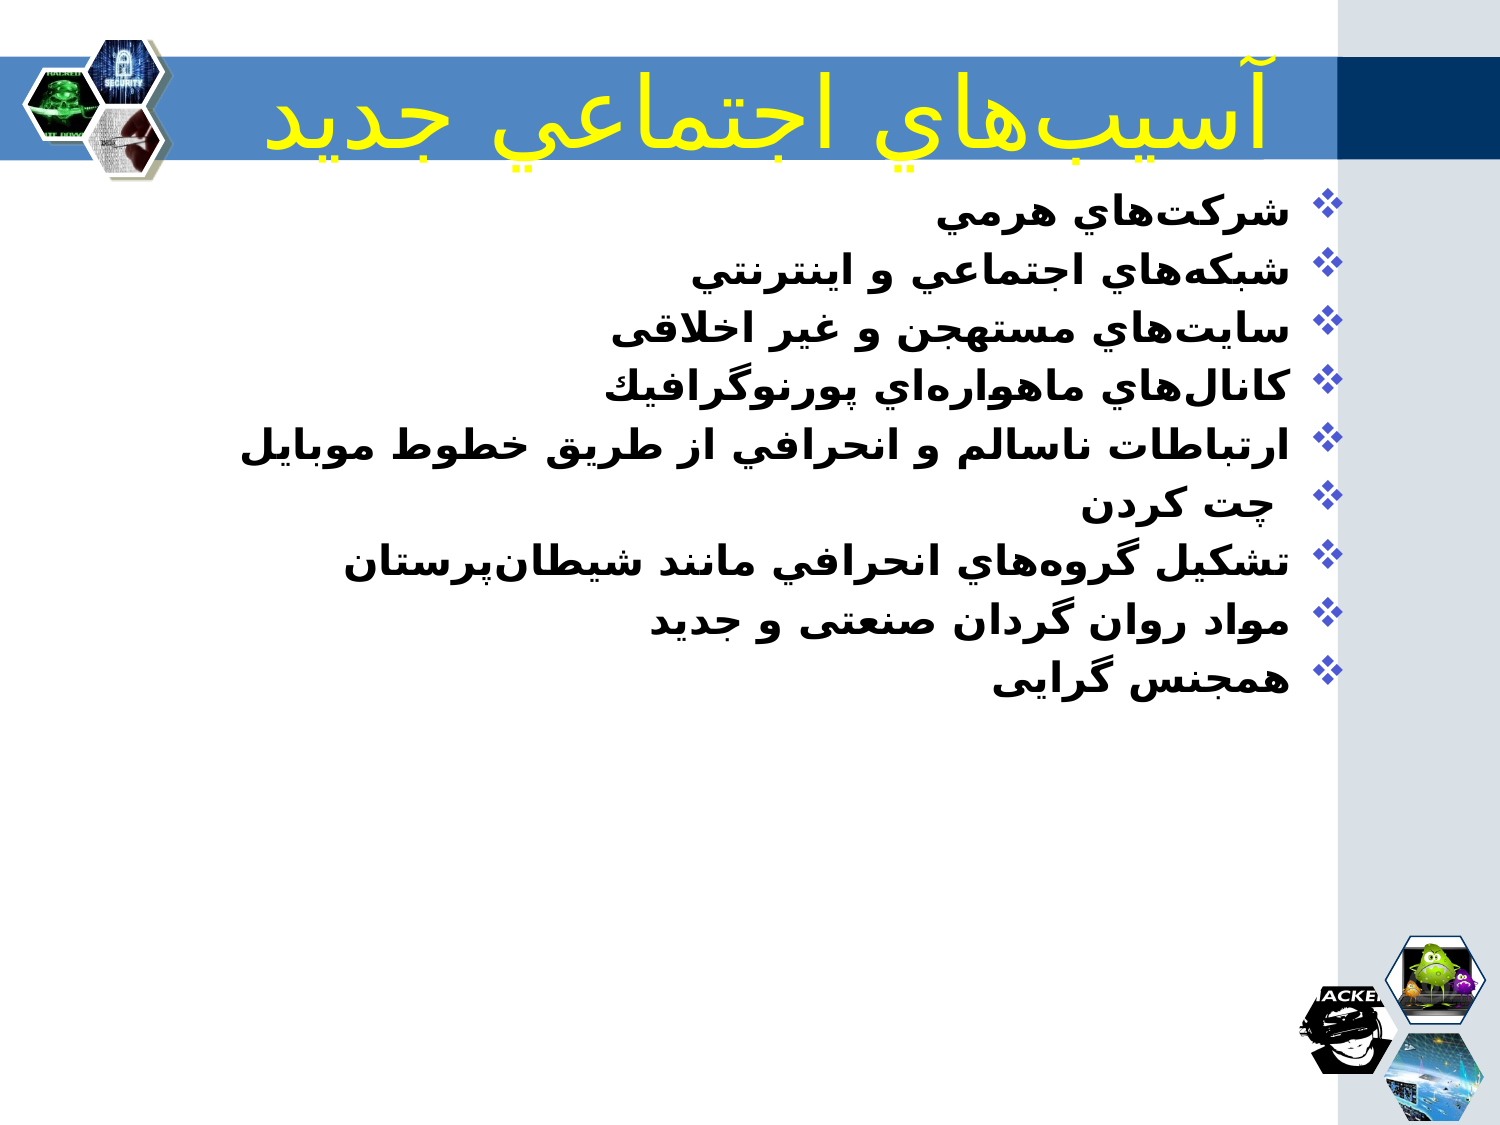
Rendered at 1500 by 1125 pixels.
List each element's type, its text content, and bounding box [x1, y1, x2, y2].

picture [88, 109, 159, 172]
picture [1302, 986, 1398, 1074]
picture [28, 73, 99, 136]
picture [1387, 938, 1484, 1023]
picture [1383, 1033, 1484, 1121]
list شركت‌هاي‌ هرمي‌ شبكه‌هاي‌ اجتماعي‌ و اينترنتي سايت‌هاي‌ مستهجن و غیر اخلاقی كانال‌هاي‌ ماهواره‌اي‌ پورنوگرافيك‌ ارتباطات‌ ناسالم‌ و انحرافي‌ از طريق‌ خطوط‌ موبايل‌ چت‌ كردن تشكيل‌ گروه‌هاي‌ انحرافي‌ مانند‌ شيطان‌پرستان‌ مواد روان گردان صنعتی و جدید همجنس گرایی [12, 176, 1363, 1038]
title آسيب‌هاي‌ اجتماعي‌ جدید‌ [187, 62, 1288, 155]
picture [88, 40, 159, 103]
